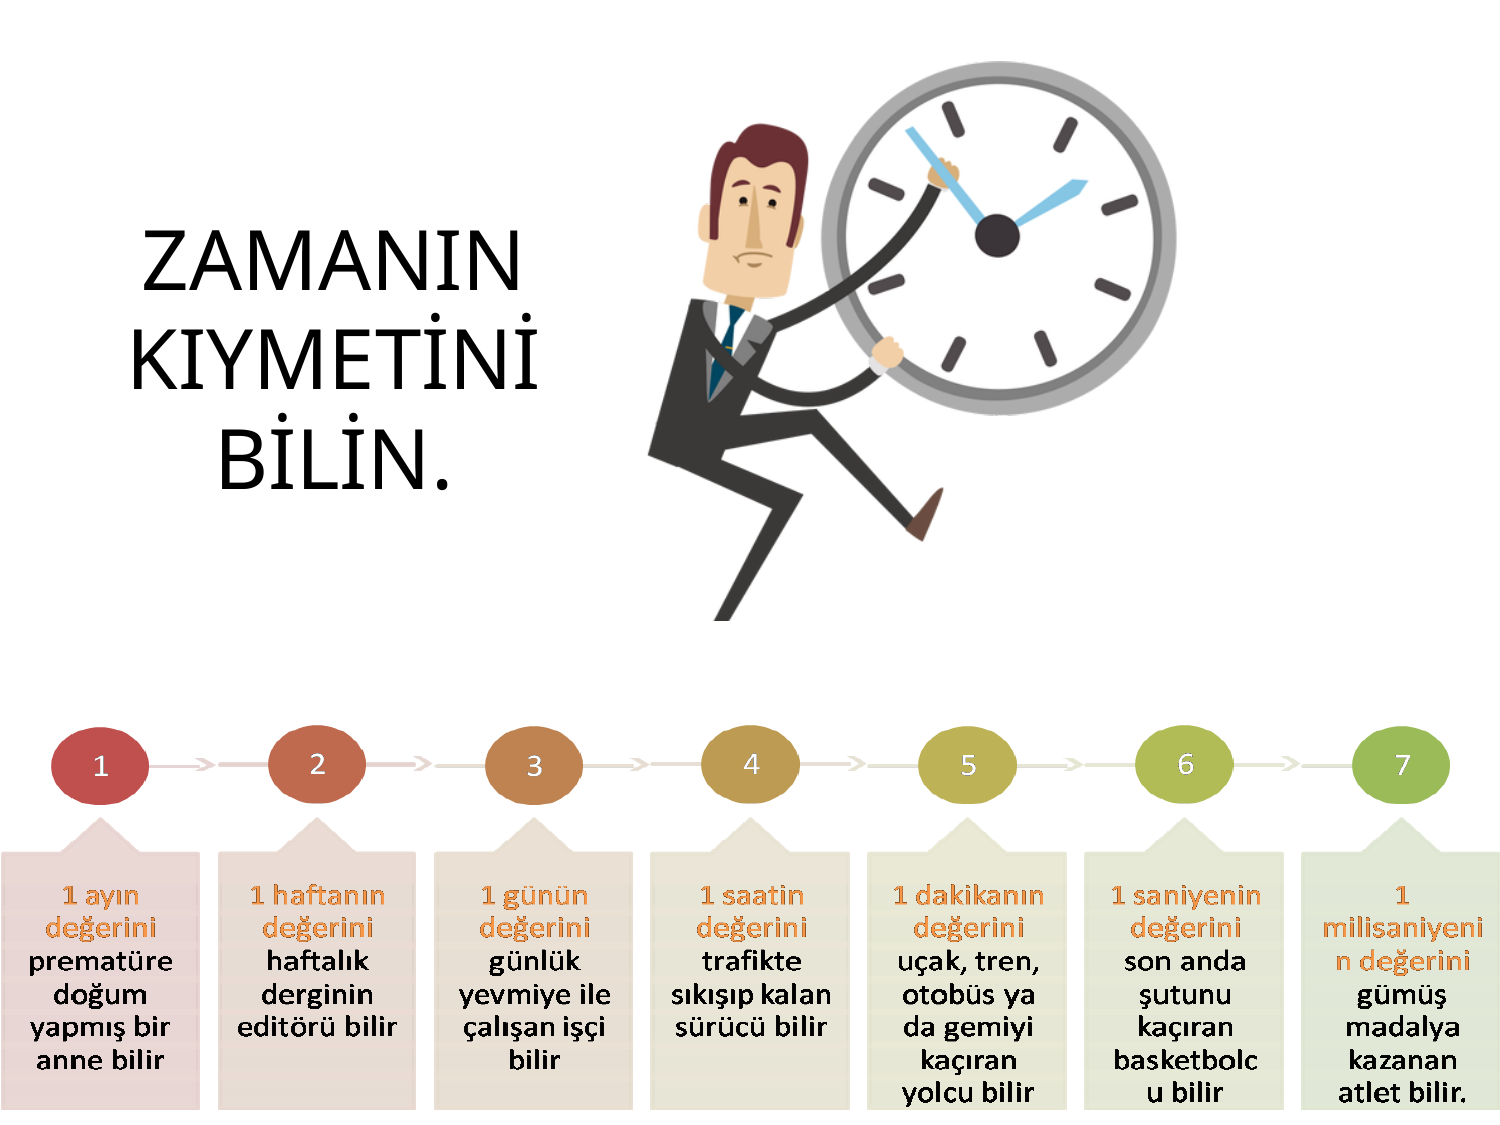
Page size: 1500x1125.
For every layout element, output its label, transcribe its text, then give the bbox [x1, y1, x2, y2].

picture [585, 34, 1231, 621]
text_box ZAMANIN KIYMETİNİ BİLİN. [93, 199, 575, 514]
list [0, 667, 1500, 1110]
